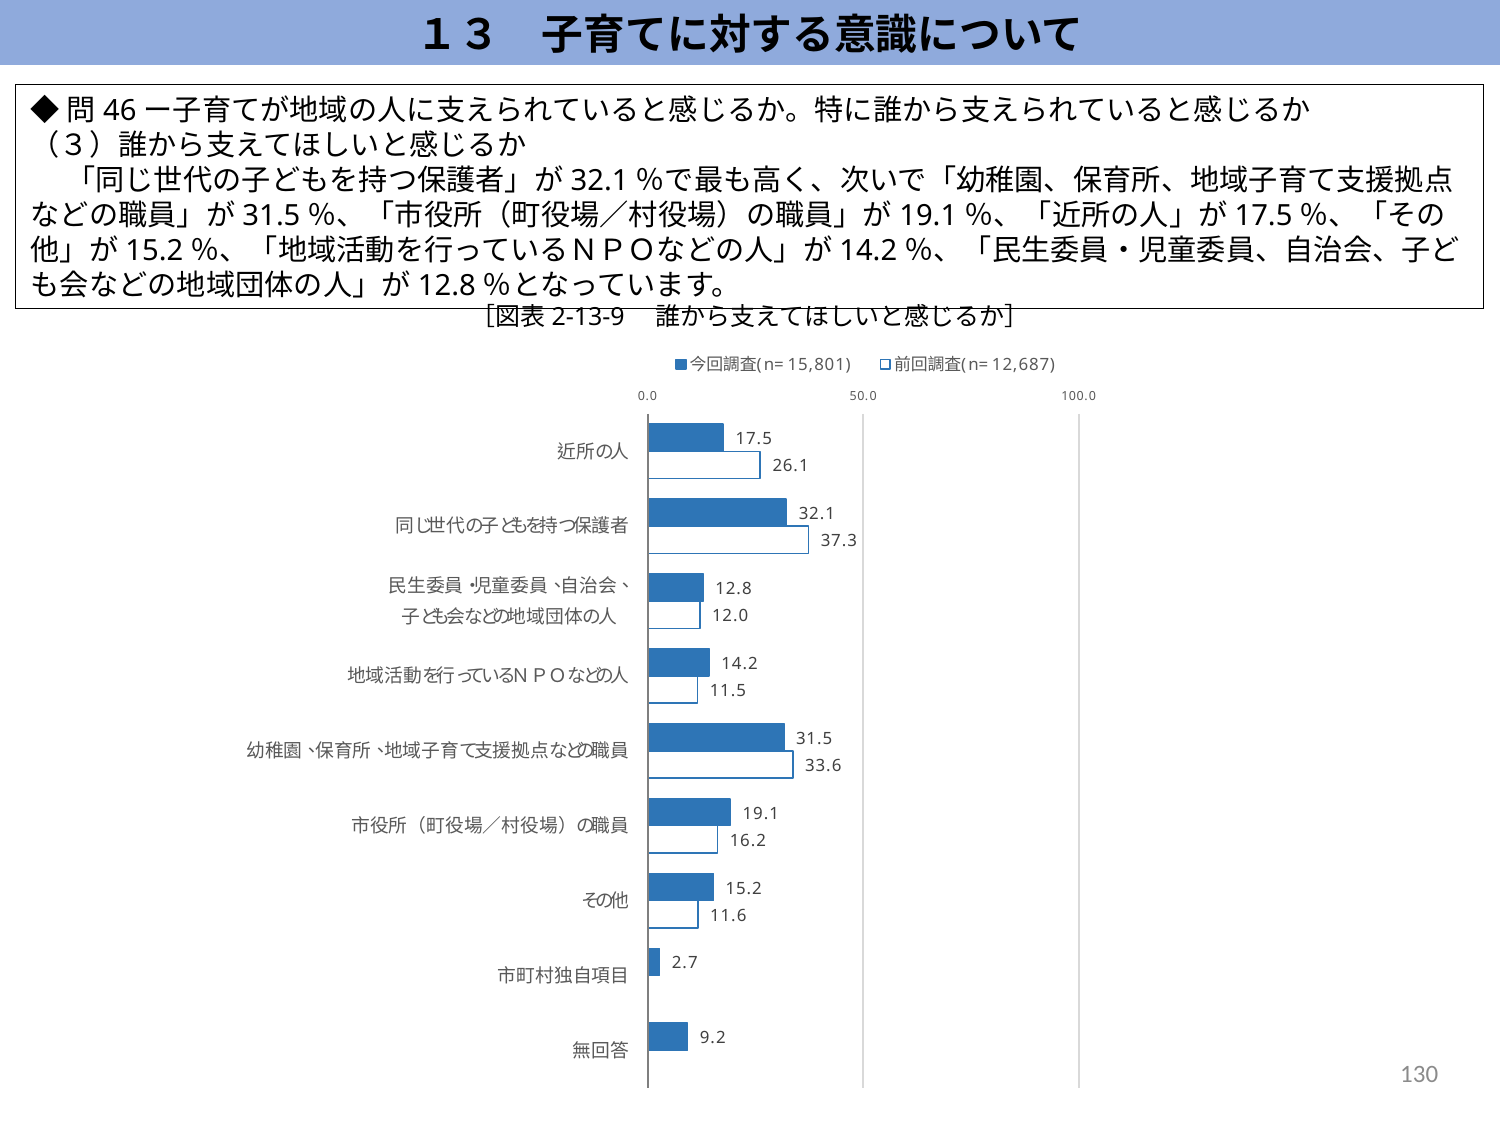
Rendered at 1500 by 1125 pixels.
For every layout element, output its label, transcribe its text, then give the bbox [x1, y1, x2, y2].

picture [0, 338, 1186, 1125]
text_box １３ 子育てに対する意識について [0, 0, 1500, 65]
text_box ◆問46ー子育てが地域の人に支えられていると感じるか。特に誰から支えられていると感じるか （３）誰から支えてほしいと感じるか 「同じ世代の子どもを持つ保護者」が32.1％で最も高く、次いで「幼稚園、保育所、地域子育て支援拠点などの職員」が31.5％、「市役所（町役場／村役場）の職員」が19.1％、「近所の人」が17.5％、「その他」が15.2％、「地域活動を行っているＮＰＯなどの人」が14.2％、「民生委員・児童委員、自治会、子ども会などの地域団体の人」が12.8％となっています。 [15, 84, 1484, 309]
slide_number 129 [1186, 1042, 1454, 1103]
text_box ［図表2-13-9 誰から支えてほしいと感じるか］ [196, 293, 1304, 338]
